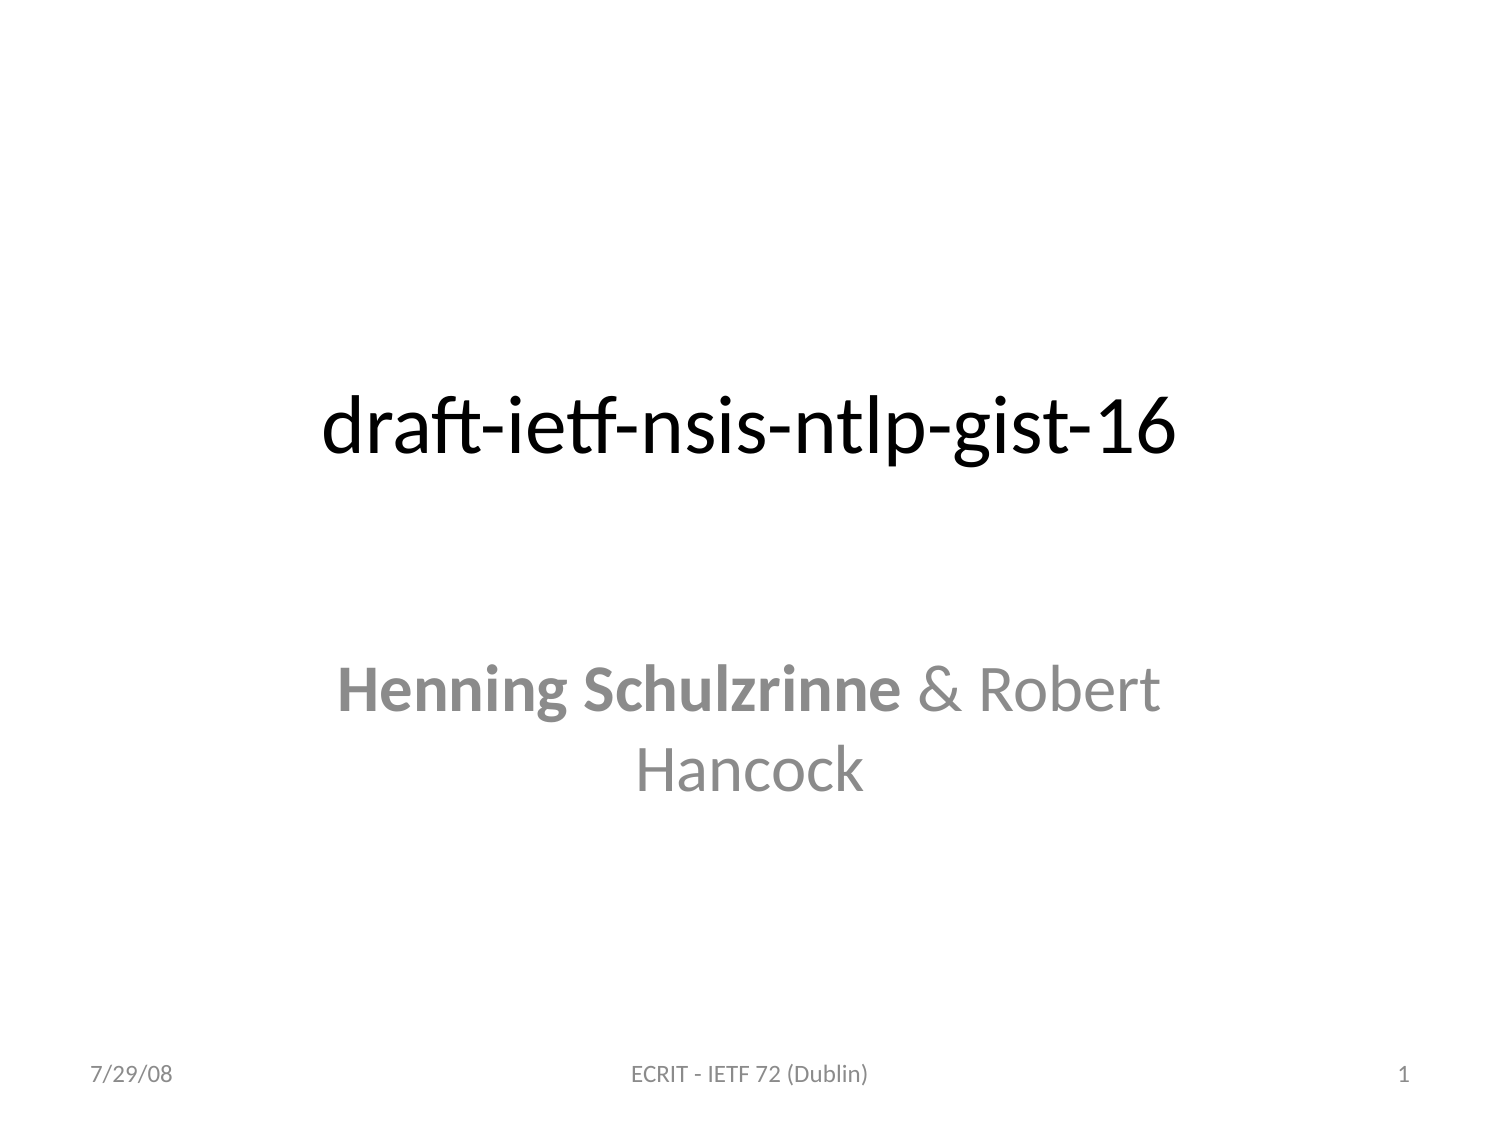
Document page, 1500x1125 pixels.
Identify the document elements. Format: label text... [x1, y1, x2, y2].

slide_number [75, 1042, 425, 1103]
subtitle Henning Schulzrinne & Robert Hancock [225, 637, 1275, 925]
title draft-ietf-nsis-ntlp-gist-16 [112, 349, 1388, 591]
slide_number 1 [1074, 1042, 1425, 1103]
footer ECRIT - IETF 72 (Dublin) [512, 1042, 988, 1103]
